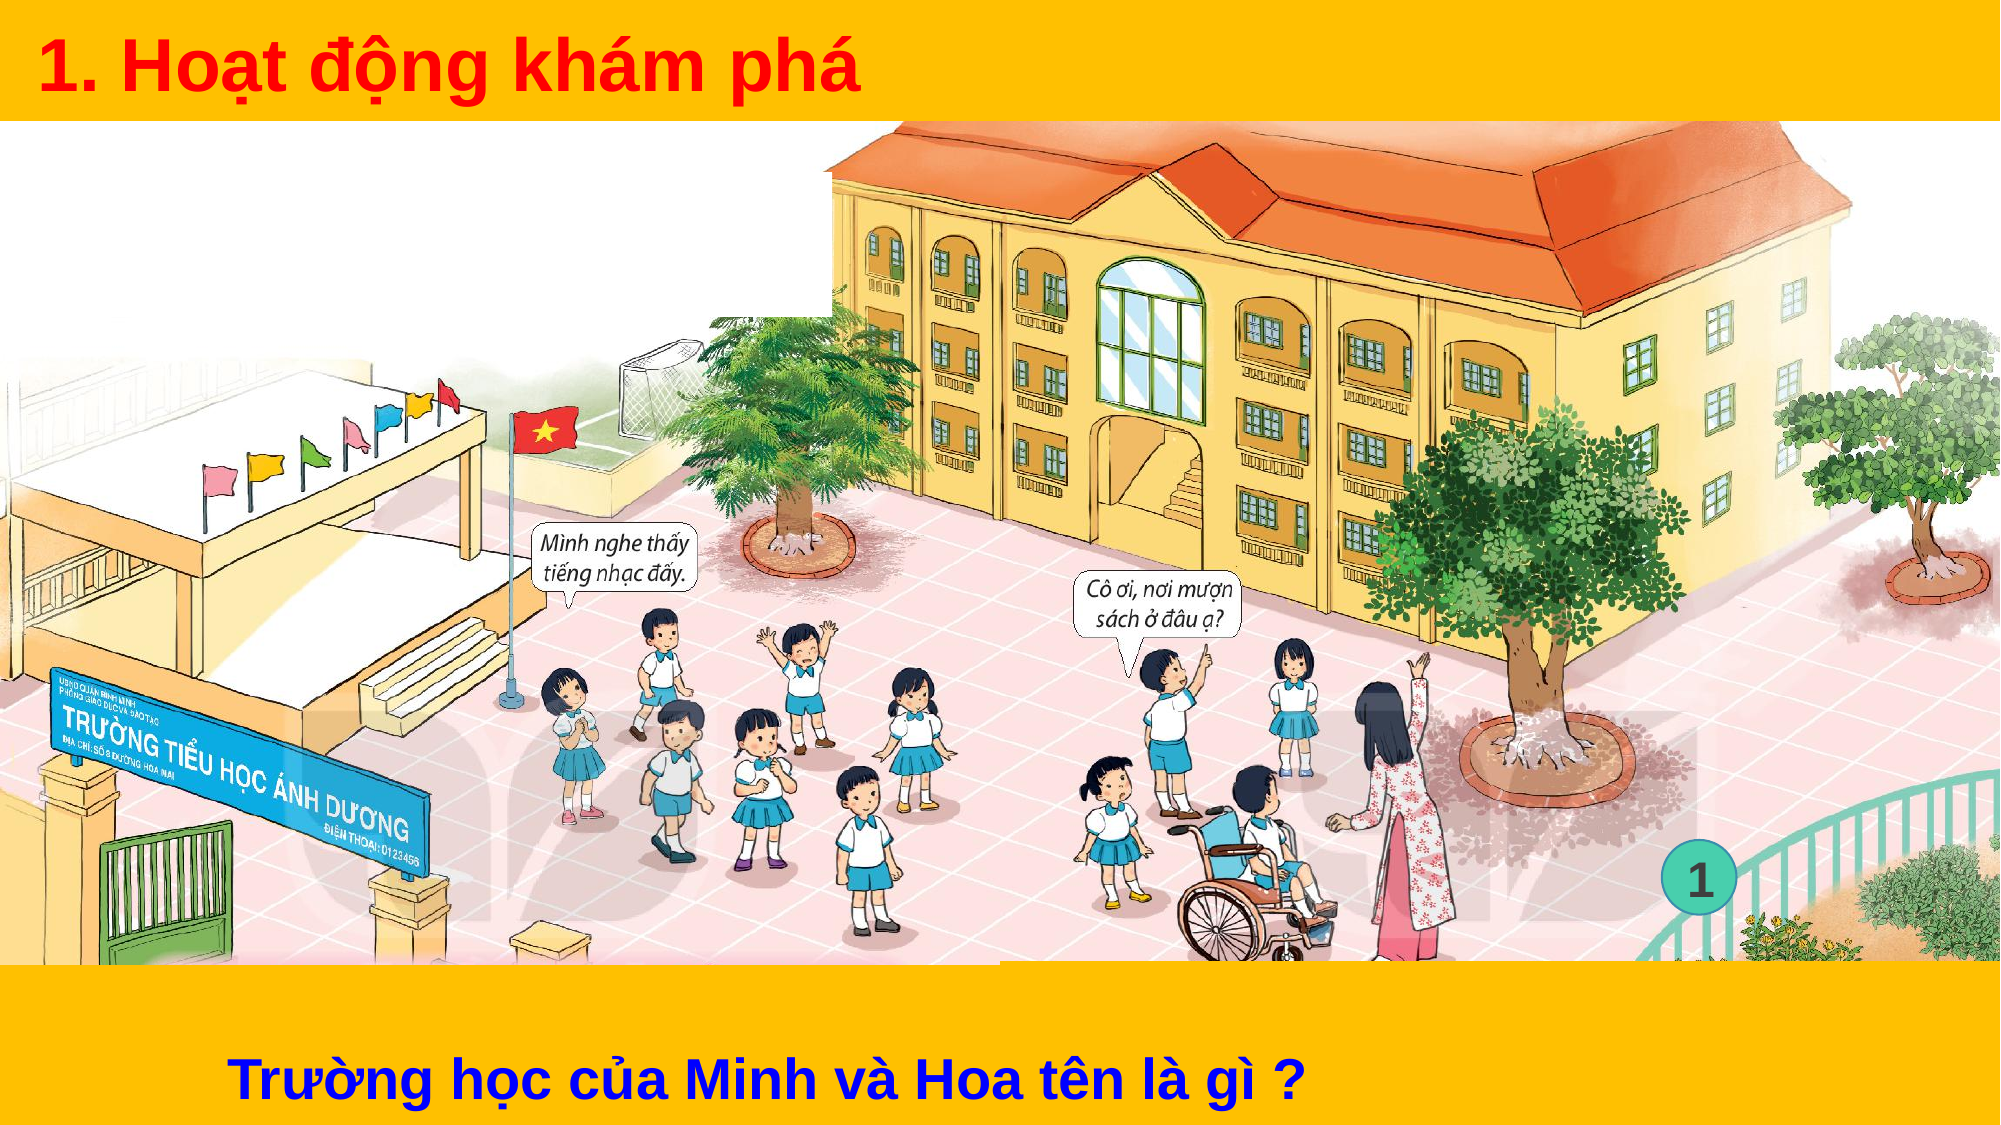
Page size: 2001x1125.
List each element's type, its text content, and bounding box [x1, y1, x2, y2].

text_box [0, 121, 2000, 965]
text_box [22, 986, 1832, 1125]
title 1. Hoạt động khám phá [22, 17, 982, 121]
